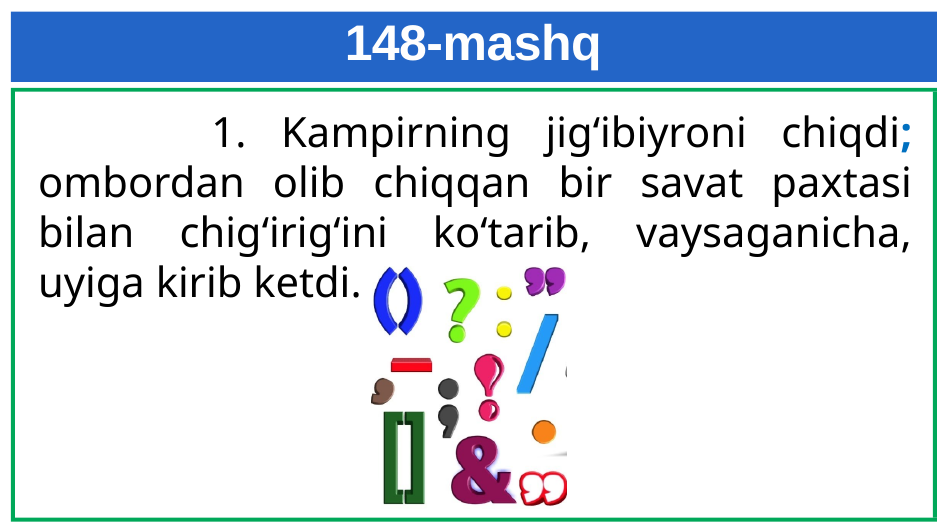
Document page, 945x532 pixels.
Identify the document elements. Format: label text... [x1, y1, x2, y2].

text_box 1. Kampirning jig‘ibiyroni chiqdi; ombordan olib chiqqan bir savat paxtasi bilan chig‘irig‘ini ko‘tarib, vaysaganicha, uyiga kirib ketdi. [23, 98, 928, 314]
title 148-mashq [13, 13, 934, 77]
picture [371, 266, 568, 511]
